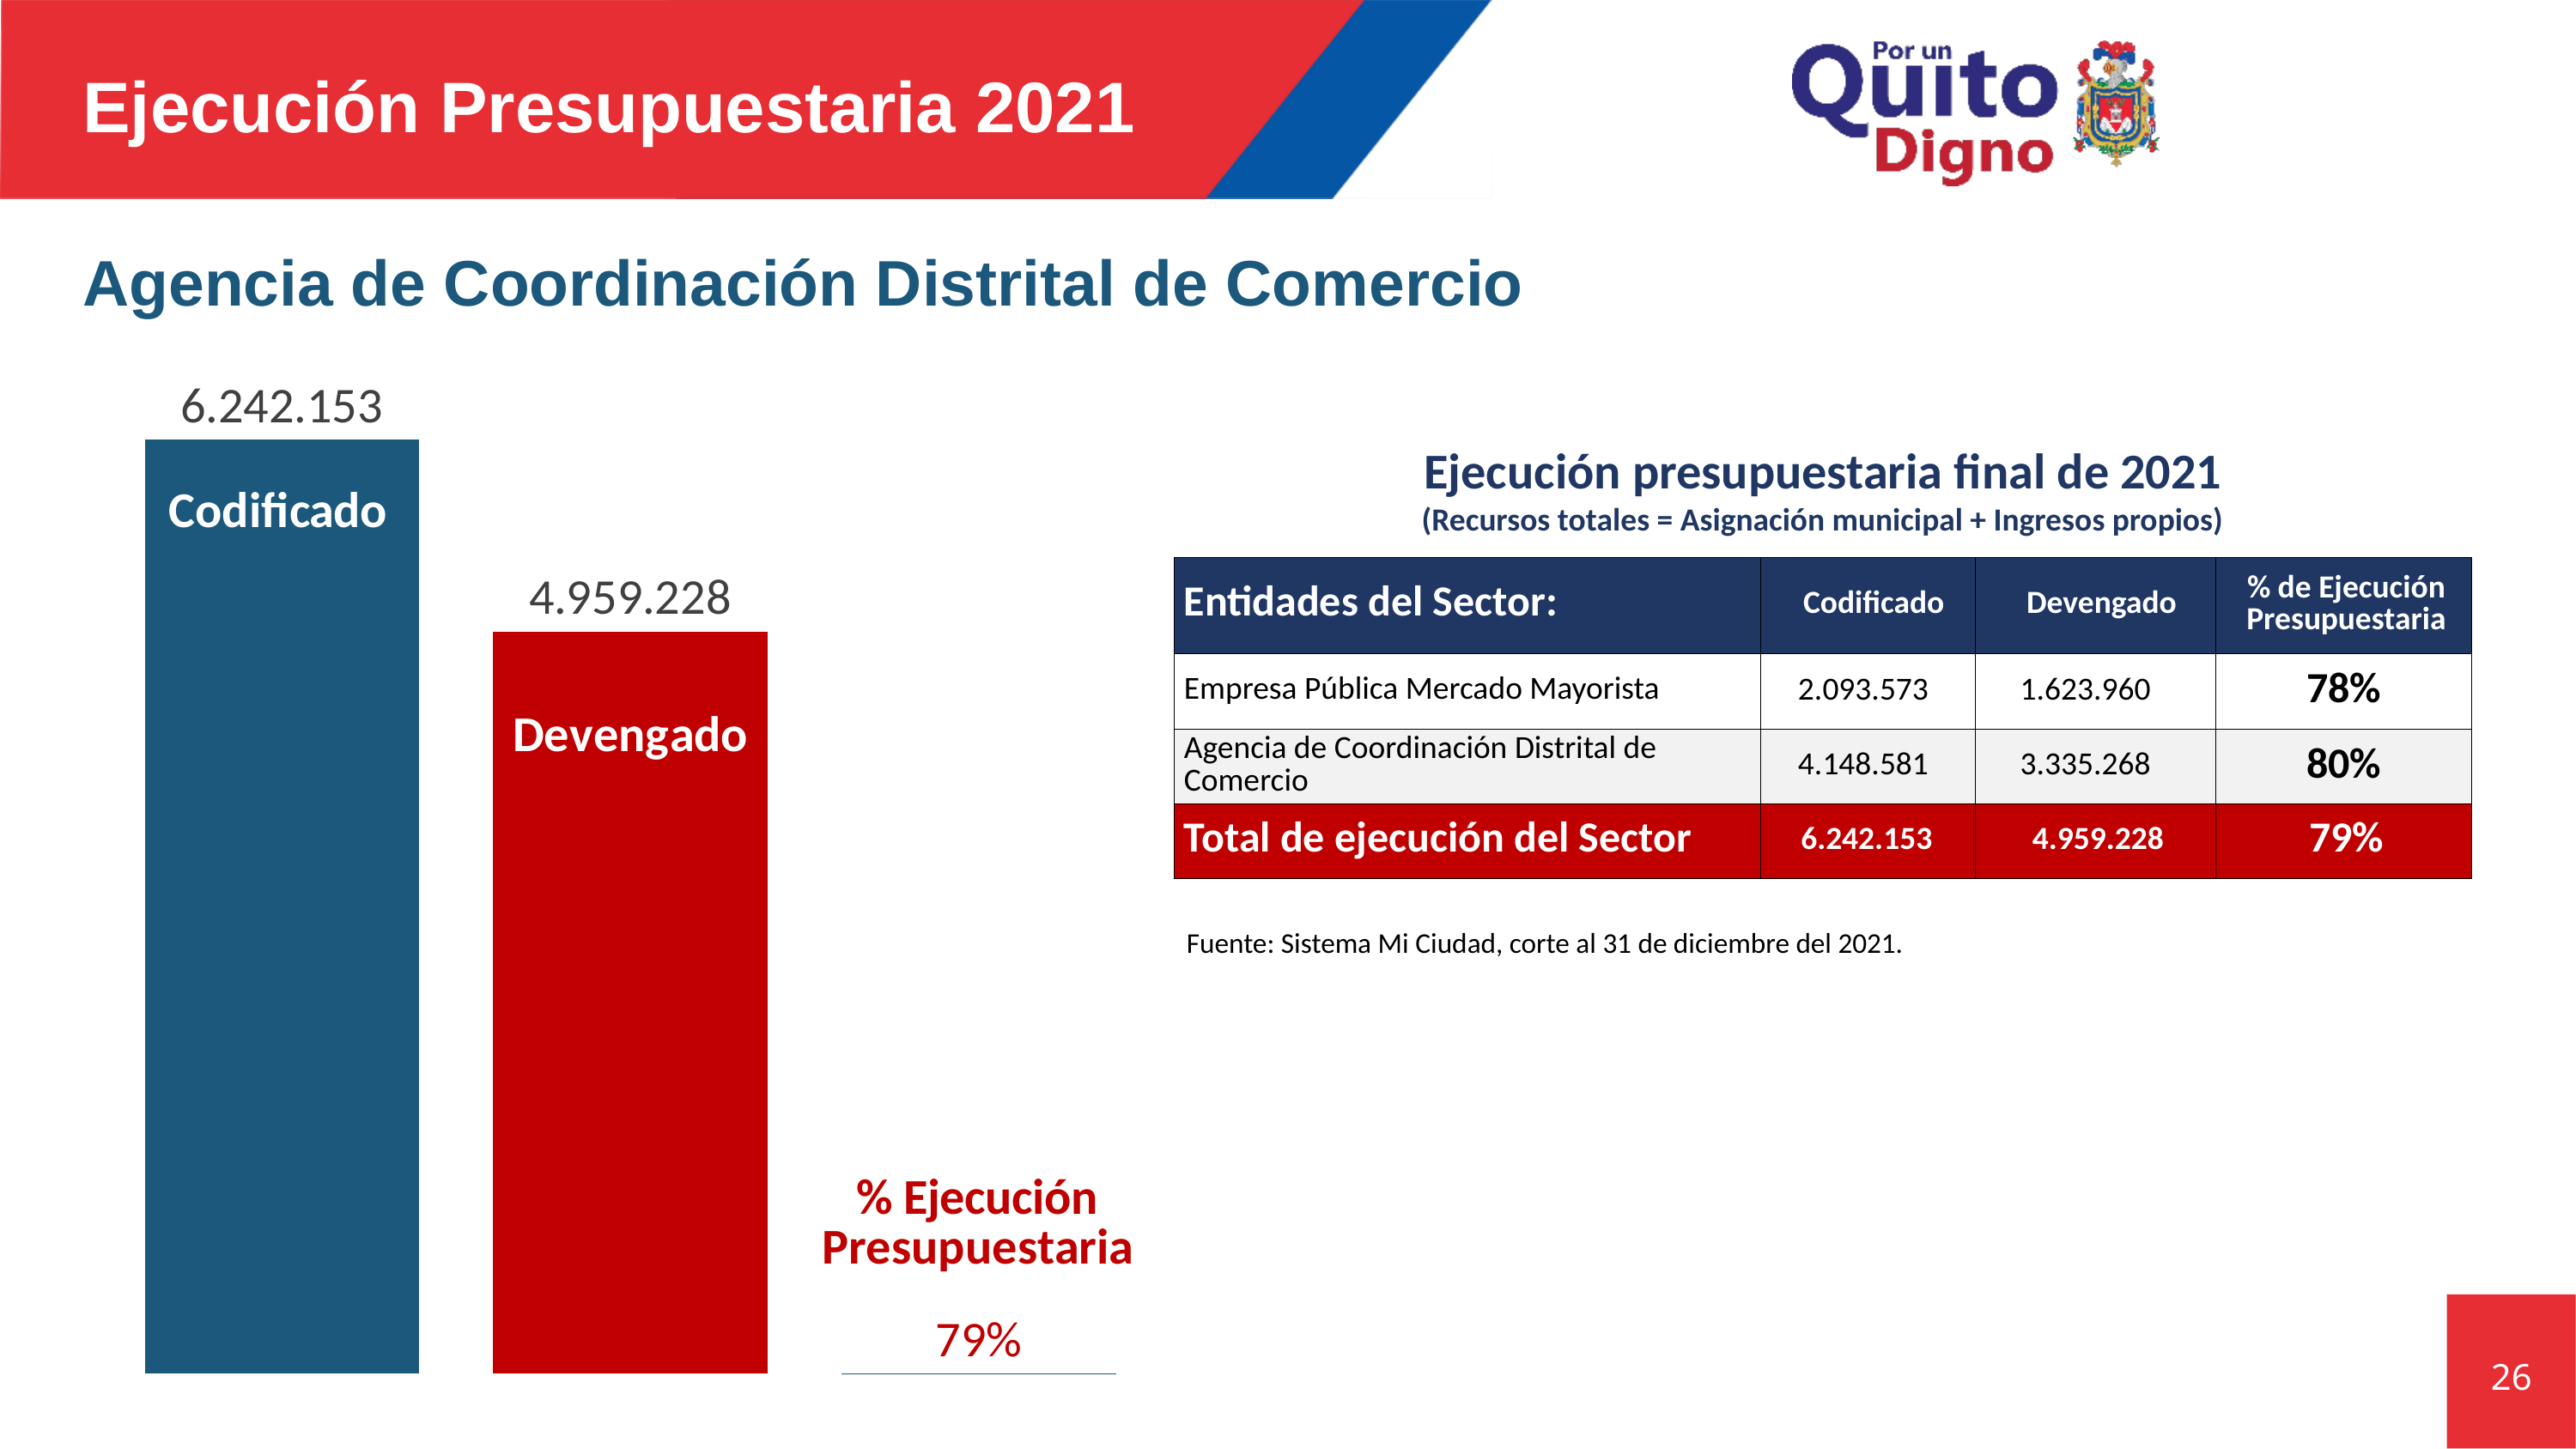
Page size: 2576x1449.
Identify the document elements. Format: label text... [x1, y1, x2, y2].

picture [1792, 40, 2160, 65]
picture [0, 0, 1492, 199]
table_cell 79% [2216, 804, 2471, 878]
table_cell 3.335.268 [1976, 730, 2215, 803]
table_cell 2.093.573 [1761, 654, 1975, 729]
table_cell 6.242.153 [1761, 804, 1975, 878]
table_cell 78% [2216, 654, 2471, 729]
table_cell Empresa Pública Mercado Mayorista [1452, 654, 1760, 729]
text_box Ejecución Presupuestaria 2021 [59, 65, 2379, 142]
chart [0, 304, 1449, 1396]
table_header Entidades del Sector: [1452, 558, 1760, 653]
text_box Ejecución presupuestaria final de 2021 (Recursos totales = Asignación municipal + Ingresos propios) [1452, 431, 2472, 546]
table_cell 4.148.581 [1761, 730, 1975, 803]
text_box Fuente: Sistema Mi Ciudad, corte al 31 de diciembre del 2021. [1452, 918, 2014, 966]
table_header % de Ejecución Presupuestaria [2216, 558, 2471, 653]
table_cell 80% [2216, 730, 2471, 803]
table_cell Agencia de Coordinación Distrital de Comercio [1452, 730, 1760, 803]
title Agencia de Coordinación Distrital de Comercio [59, 241, 2379, 319]
table_cell 4.959.228 [1976, 804, 2215, 878]
table_cell 1.623.960 [1976, 654, 2215, 729]
table_cell Total de ejecución del Sector [1452, 804, 1760, 878]
table_header Codificado [1761, 558, 1975, 653]
slide_number 26 [2447, 1340, 2576, 1418]
table_header Devengado [1976, 558, 2215, 653]
picture [1792, 142, 2160, 186]
